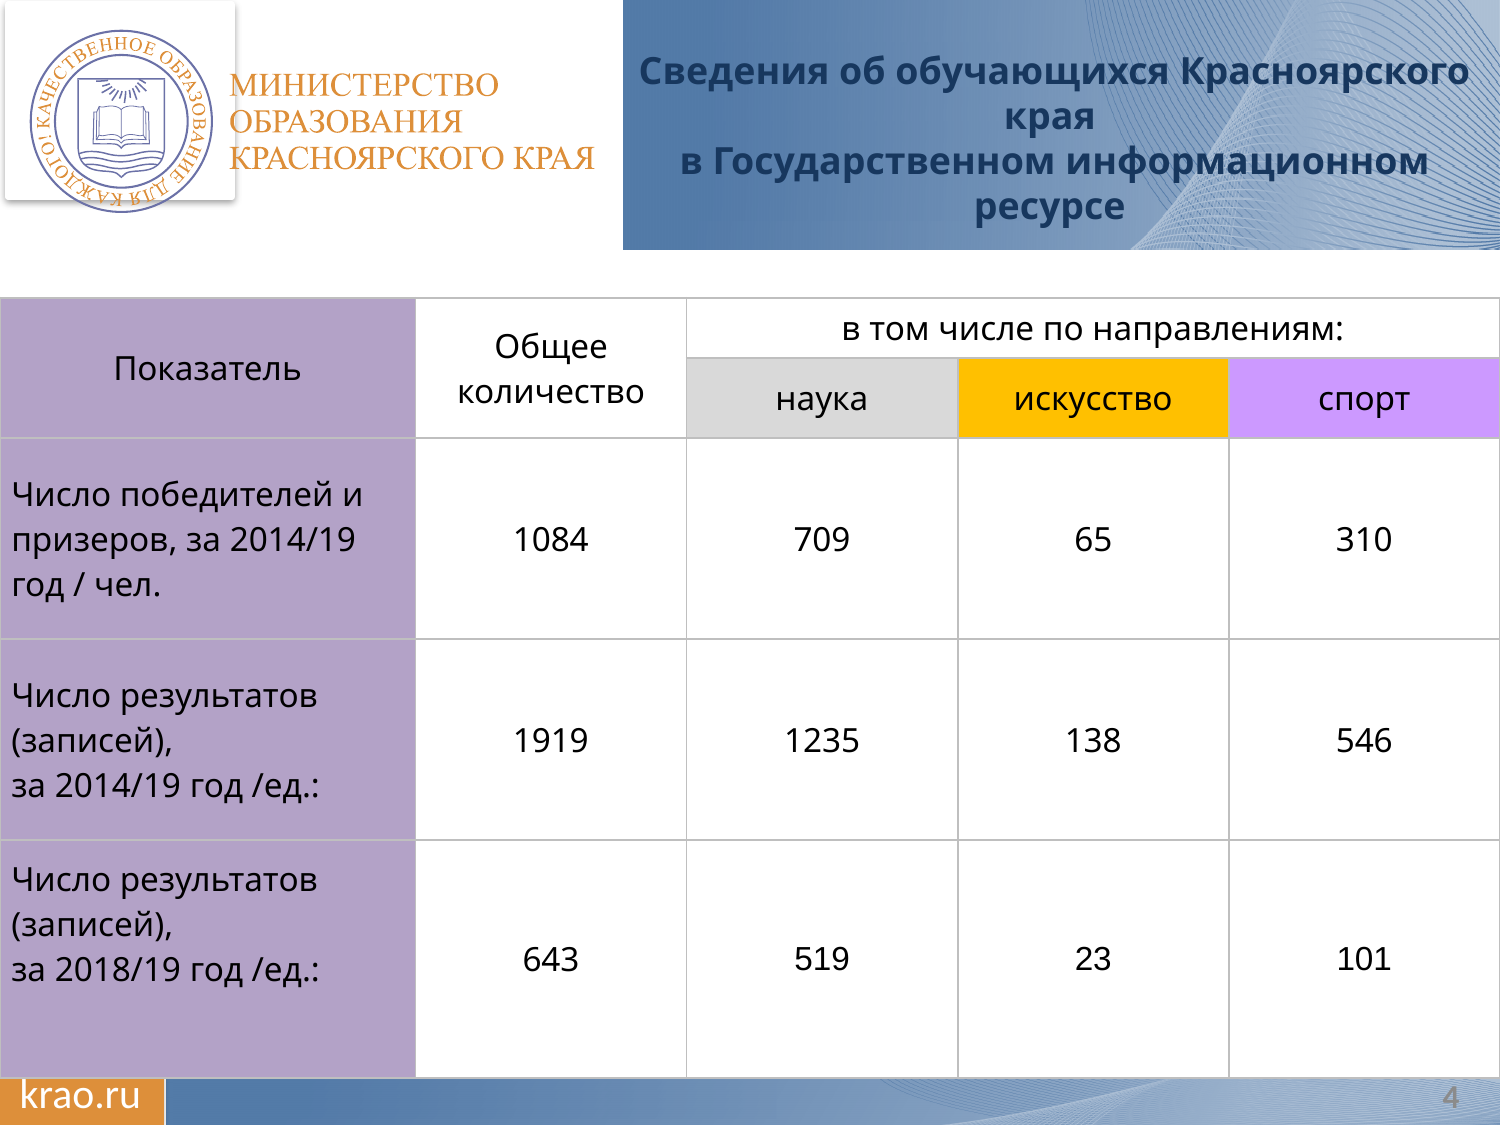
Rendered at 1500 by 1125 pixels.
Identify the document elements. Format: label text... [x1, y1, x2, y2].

table_header в том числе по направлениям: [687, 299, 1499, 357]
table_cell 643 [416, 841, 686, 1070]
table_cell 519 [687, 841, 957, 1070]
picture [29, 29, 595, 214]
text_box [5, 1, 235, 200]
text_box Сведения об обучающихся Красноярского края в Государственном информационном ресурсе [609, 0, 1500, 285]
table_cell 23 [959, 841, 1228, 1070]
table_cell 310 [1230, 439, 1499, 638]
table_cell Число победителей и призеров, за 2014/19 год / чел. [1, 439, 415, 638]
picture [623, 0, 1500, 251]
table_cell 709 [687, 439, 957, 638]
table_cell наука [687, 359, 957, 437]
table_header Общее количество [416, 299, 686, 437]
slide_number 4 [1402, 1065, 1500, 1071]
table_cell 65 [959, 439, 1228, 638]
table_cell 1919 [416, 640, 686, 839]
table_cell Число результатов (записей), за 2018/19 год /ед.: [1, 841, 415, 1077]
table_cell Число результатов (записей), за 2014/19 год /ед.: [1, 640, 415, 839]
picture [173, 1072, 1500, 1125]
table_cell 1235 [687, 640, 957, 839]
table_cell 138 [959, 640, 1228, 839]
table_cell 101 [1230, 841, 1499, 1070]
table_cell искусство [959, 359, 1228, 437]
table_cell спорт [1230, 359, 1499, 437]
table_cell 1084 [416, 439, 686, 638]
table_cell 546 [1230, 640, 1499, 839]
table_header Показатель [1, 299, 415, 437]
